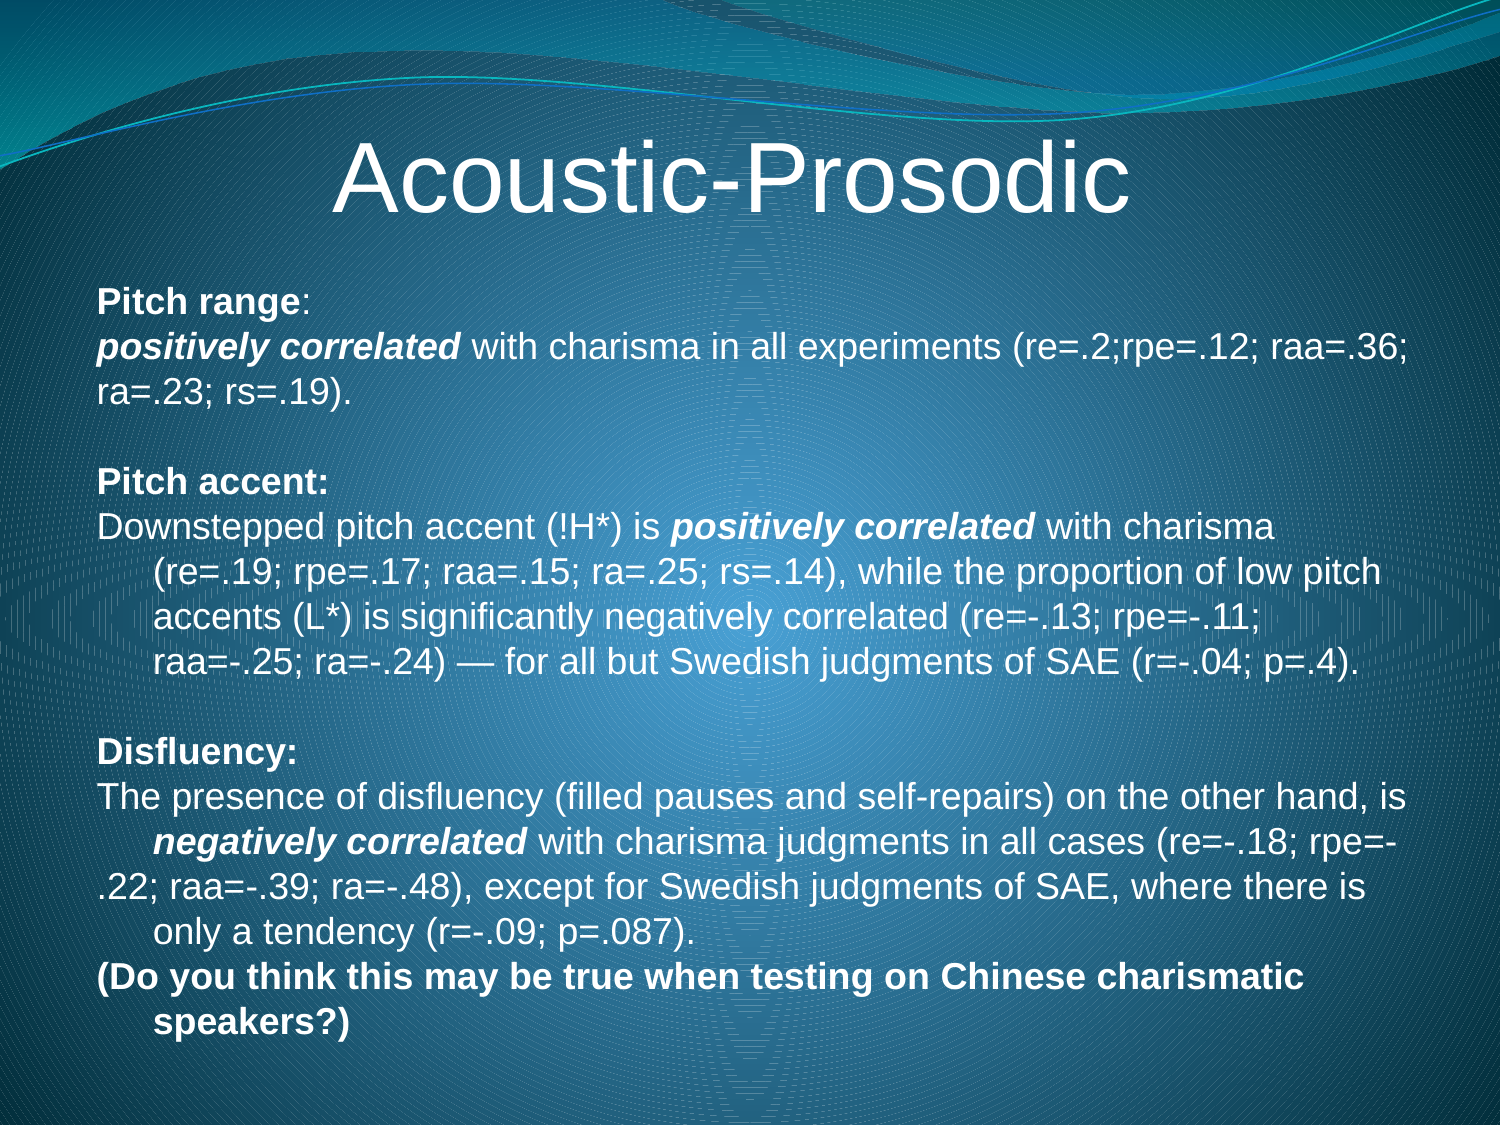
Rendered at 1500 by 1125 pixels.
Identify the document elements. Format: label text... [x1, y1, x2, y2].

text_box Acoustic-Prosodic [246, 105, 1219, 241]
text_box Pitch range: positively correlated with charisma in all experiments (re=.2;rpe=.12; raa=.36; ra=.23; rs=.19). Pitch accent: Downstepped pitch accent (!H*) is positively correlated with charisma (re=.19; rpe=.17; raa=.15; ra=.25; rs=.14), while the proportion of low pitch accents (L*) is significantly negatively correlated (re=-.13; rpe=-.11; raa=-.25; ra=-.24) — for all but Swedish judgments of SAE (r=-.04; p=.4). Disfluency: The presence of disfluency (filled pauses and self-repairs) on the other hand, is negatively correlated with charisma judgments in all cases (re=-.18; rpe=- .22; raa=-.39; ra=-.48), except for Swedish judgments of SAE, where there is only a tendency (r=-.09; p=.087). (Do you think this may be true when testing on Chinese charismatic speakers?) [81, 269, 1430, 1125]
